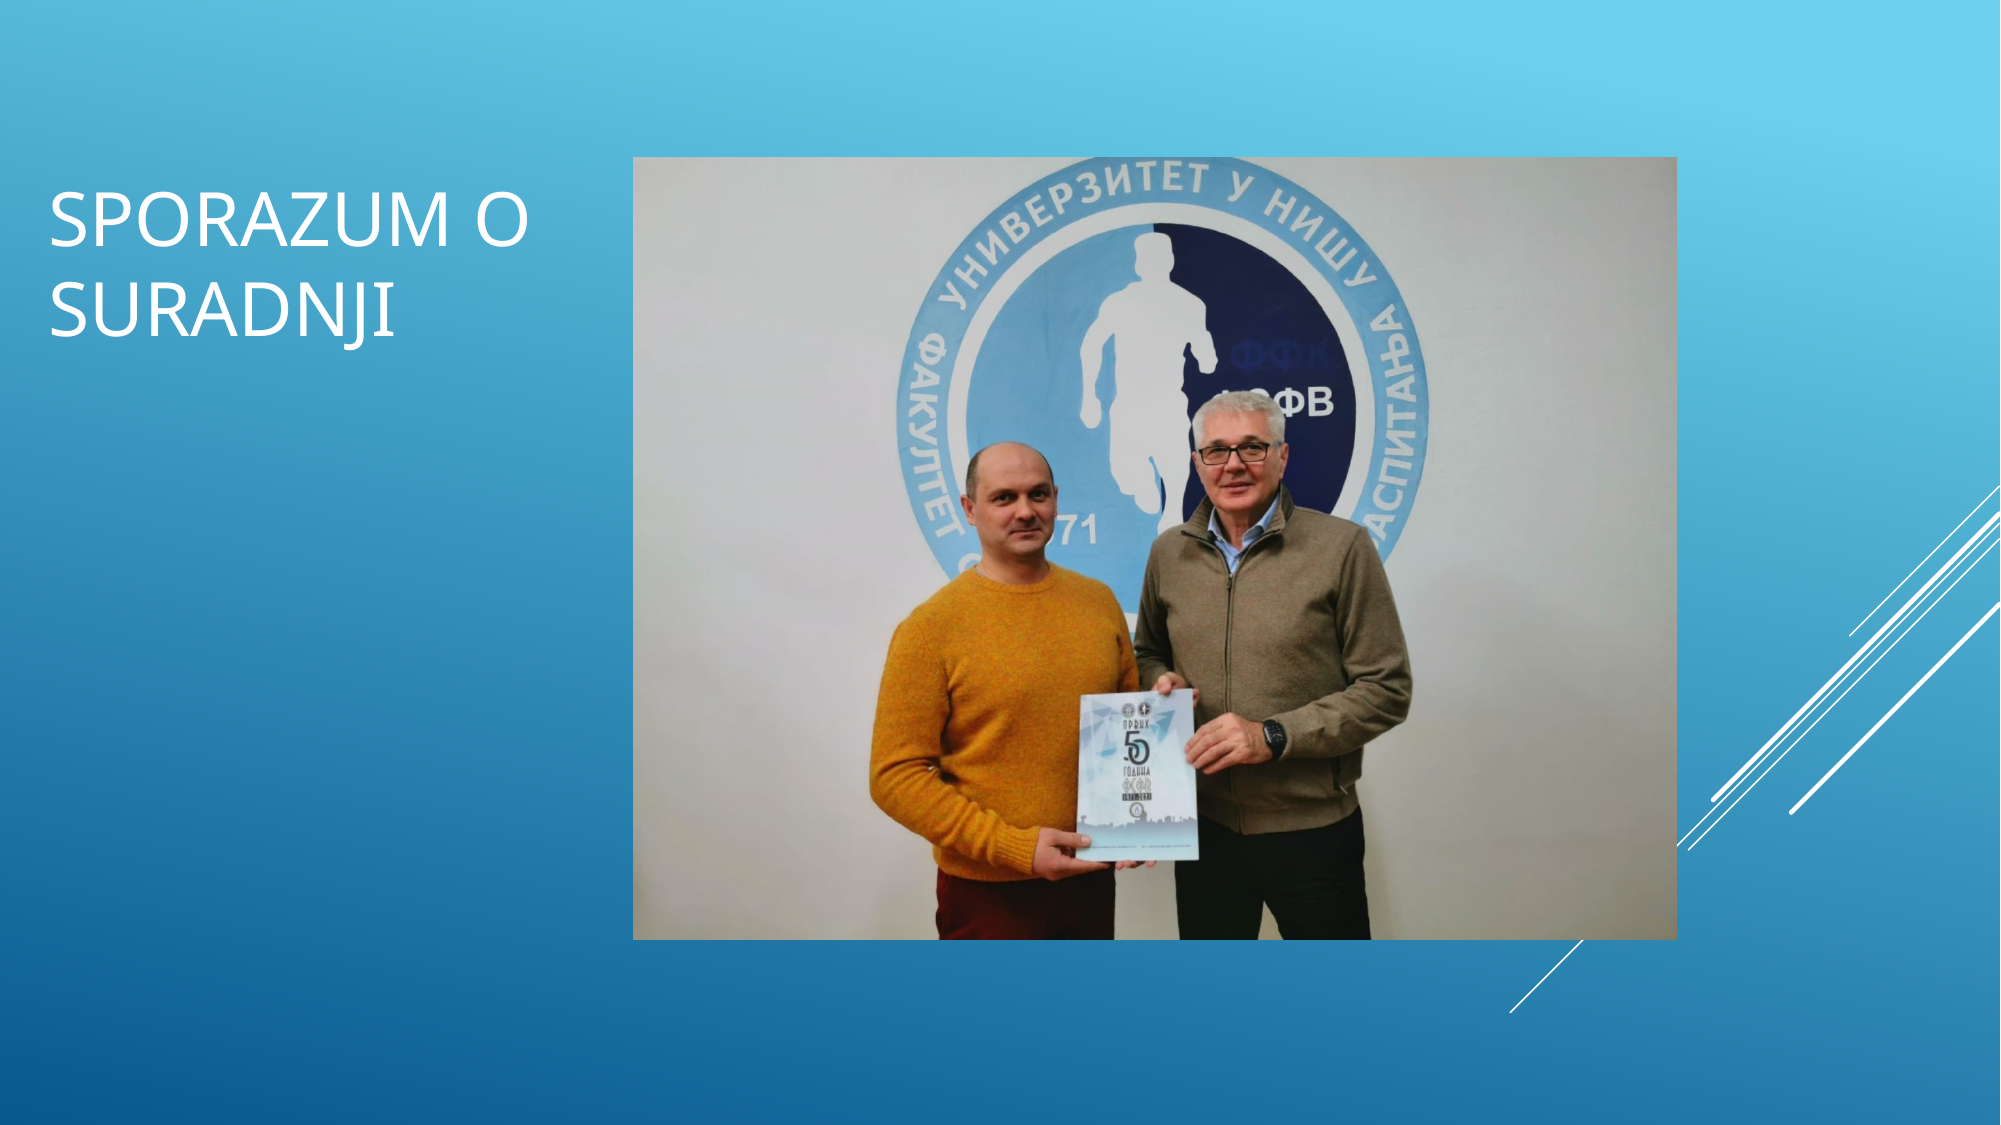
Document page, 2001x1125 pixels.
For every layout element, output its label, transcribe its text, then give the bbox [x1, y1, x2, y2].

picture [633, 156, 1678, 940]
title SPORAZUM O SURADNJI [33, 138, 708, 386]
